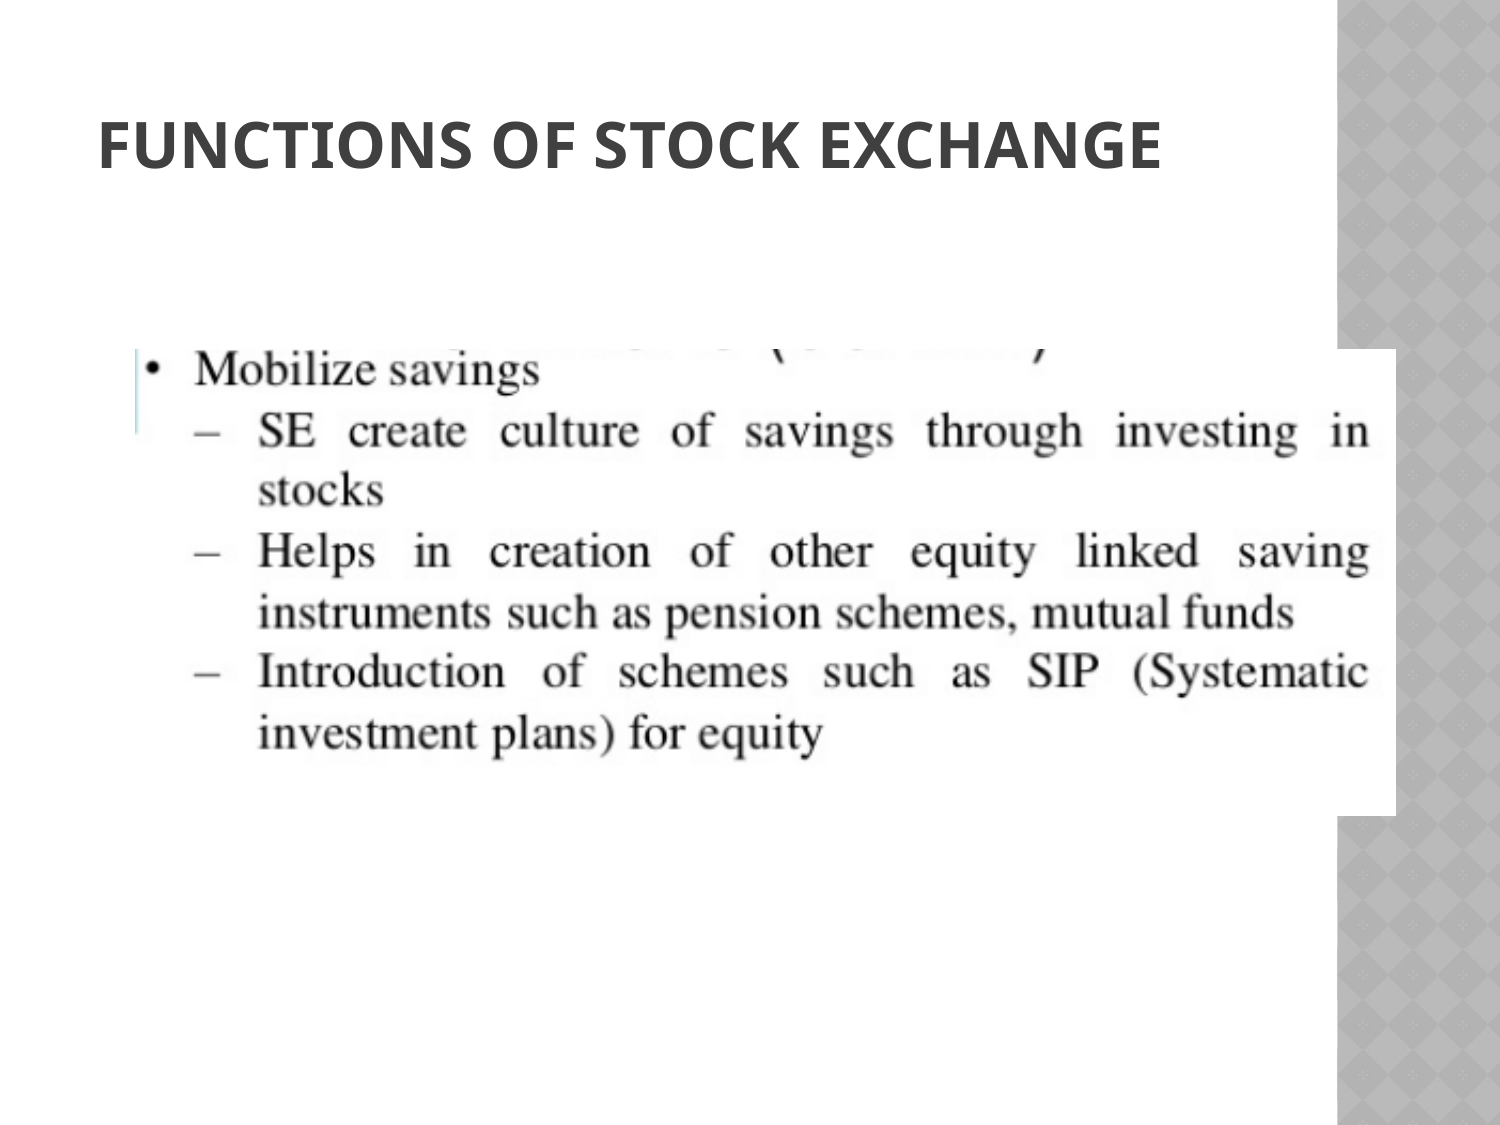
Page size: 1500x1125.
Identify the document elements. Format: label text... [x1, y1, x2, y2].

picture [135, 349, 1397, 816]
title Functions of stock exchange [88, 54, 1277, 181]
